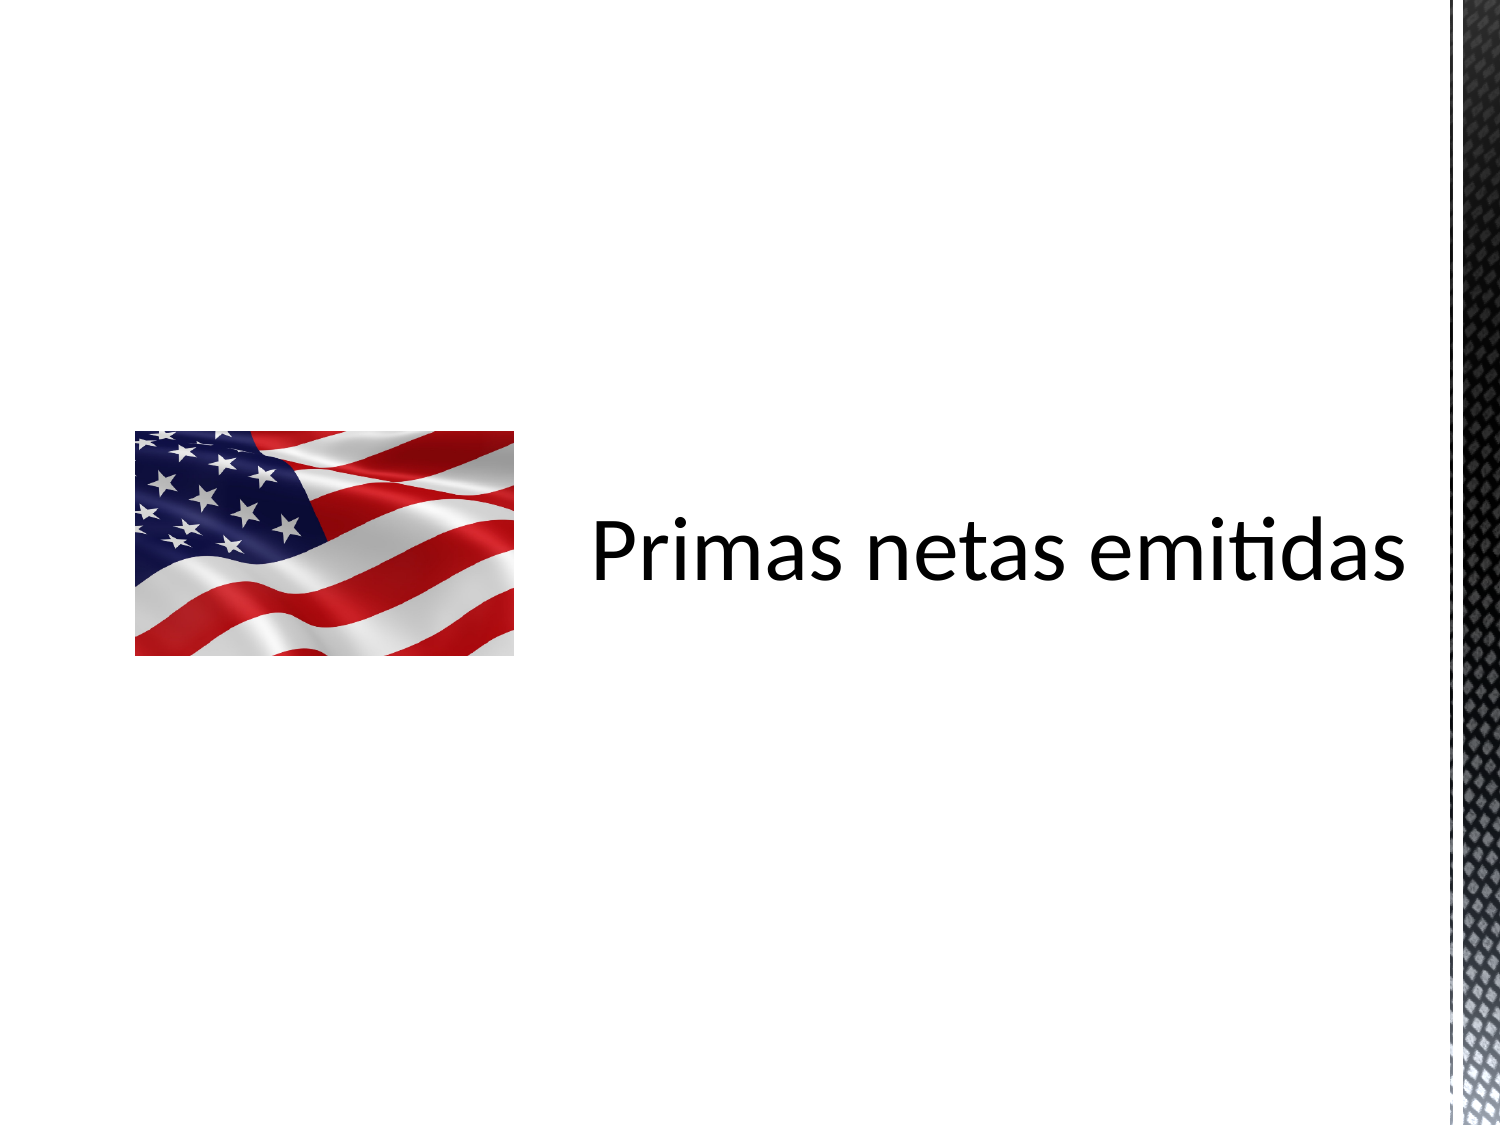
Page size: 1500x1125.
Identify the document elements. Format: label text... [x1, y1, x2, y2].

picture [1447, 0, 1500, 1125]
title Primas netas emitidas [519, 488, 1424, 599]
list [135, 431, 514, 657]
